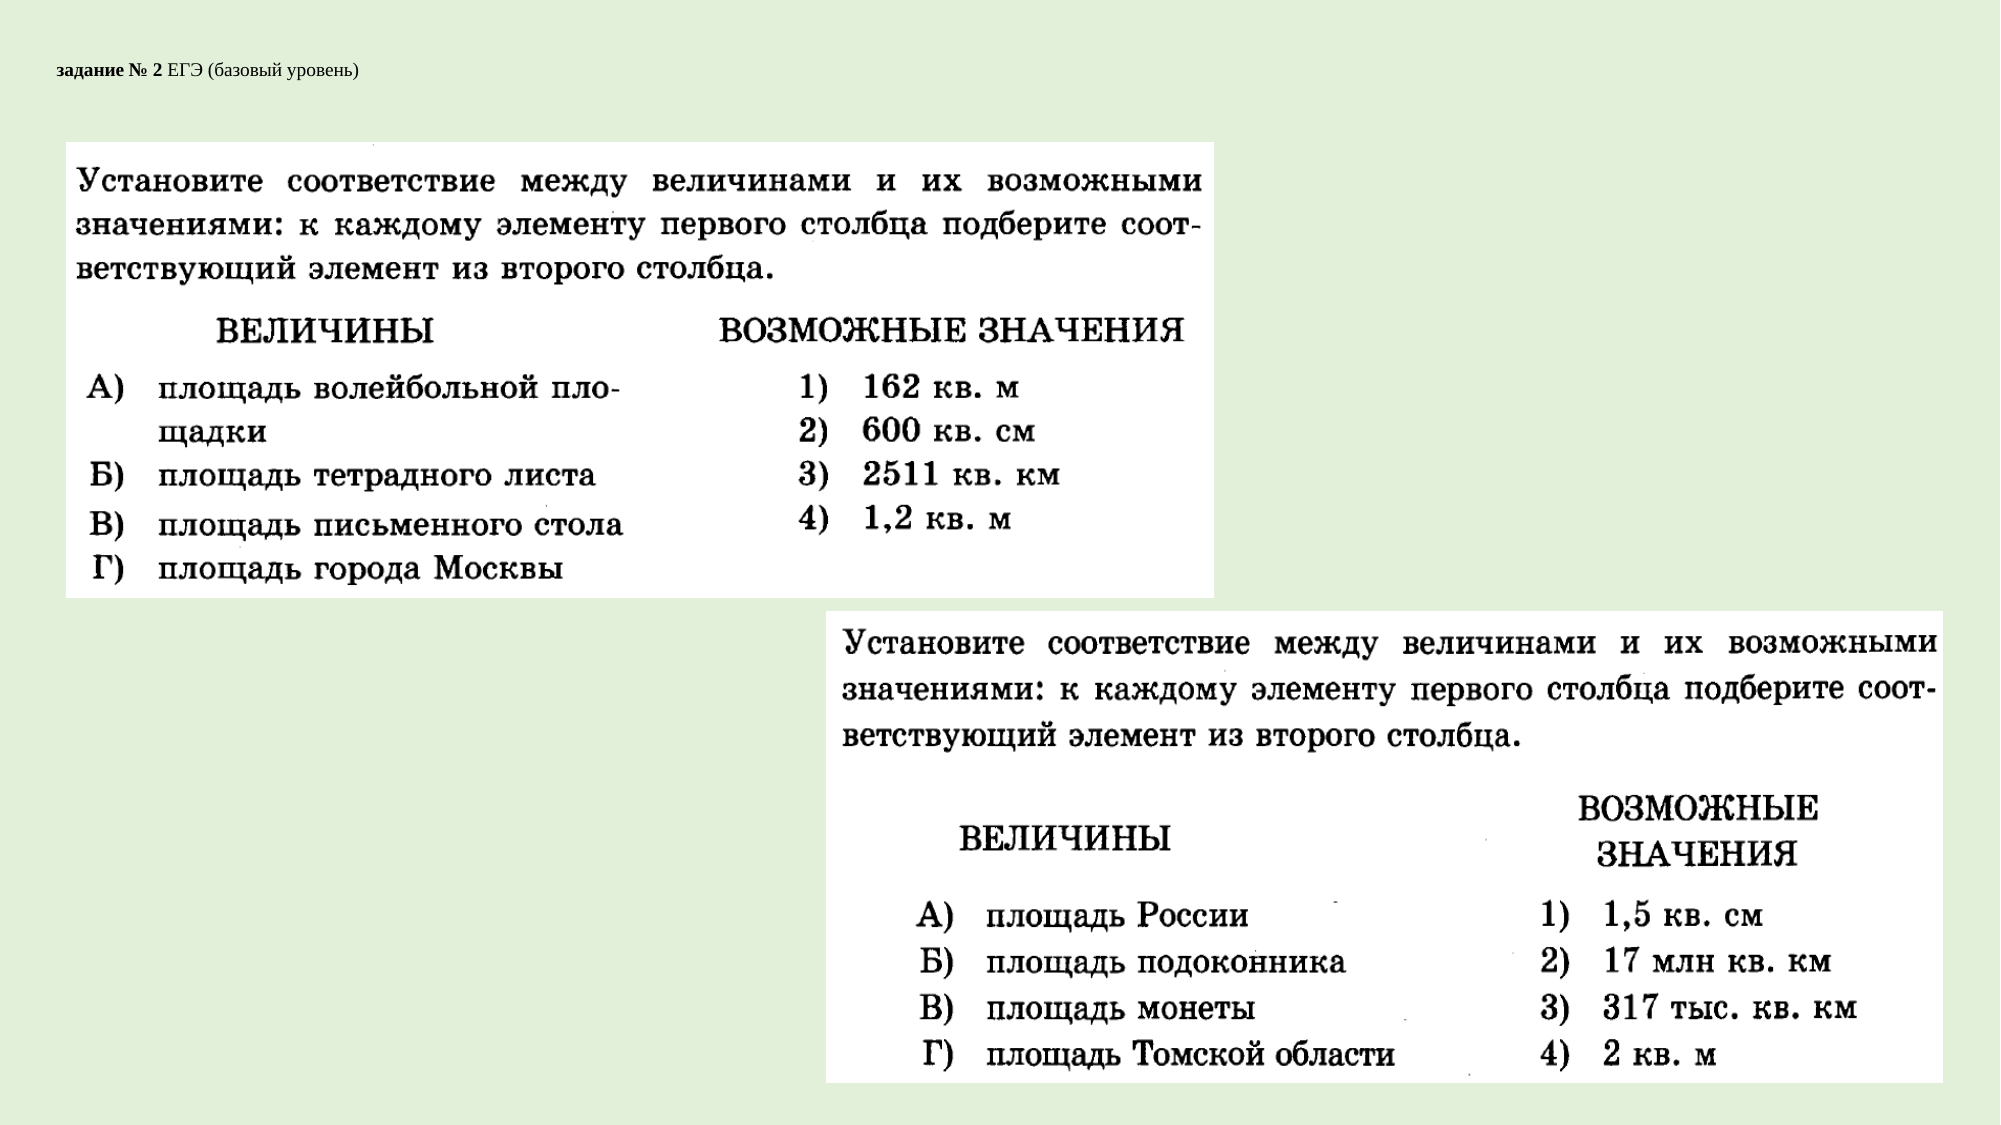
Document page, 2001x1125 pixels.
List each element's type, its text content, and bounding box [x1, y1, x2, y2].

picture [65, 142, 1215, 598]
title задание № 2 ЕГЭ (базовый уровень) [31, 35, 1372, 93]
picture [826, 611, 1943, 1083]
